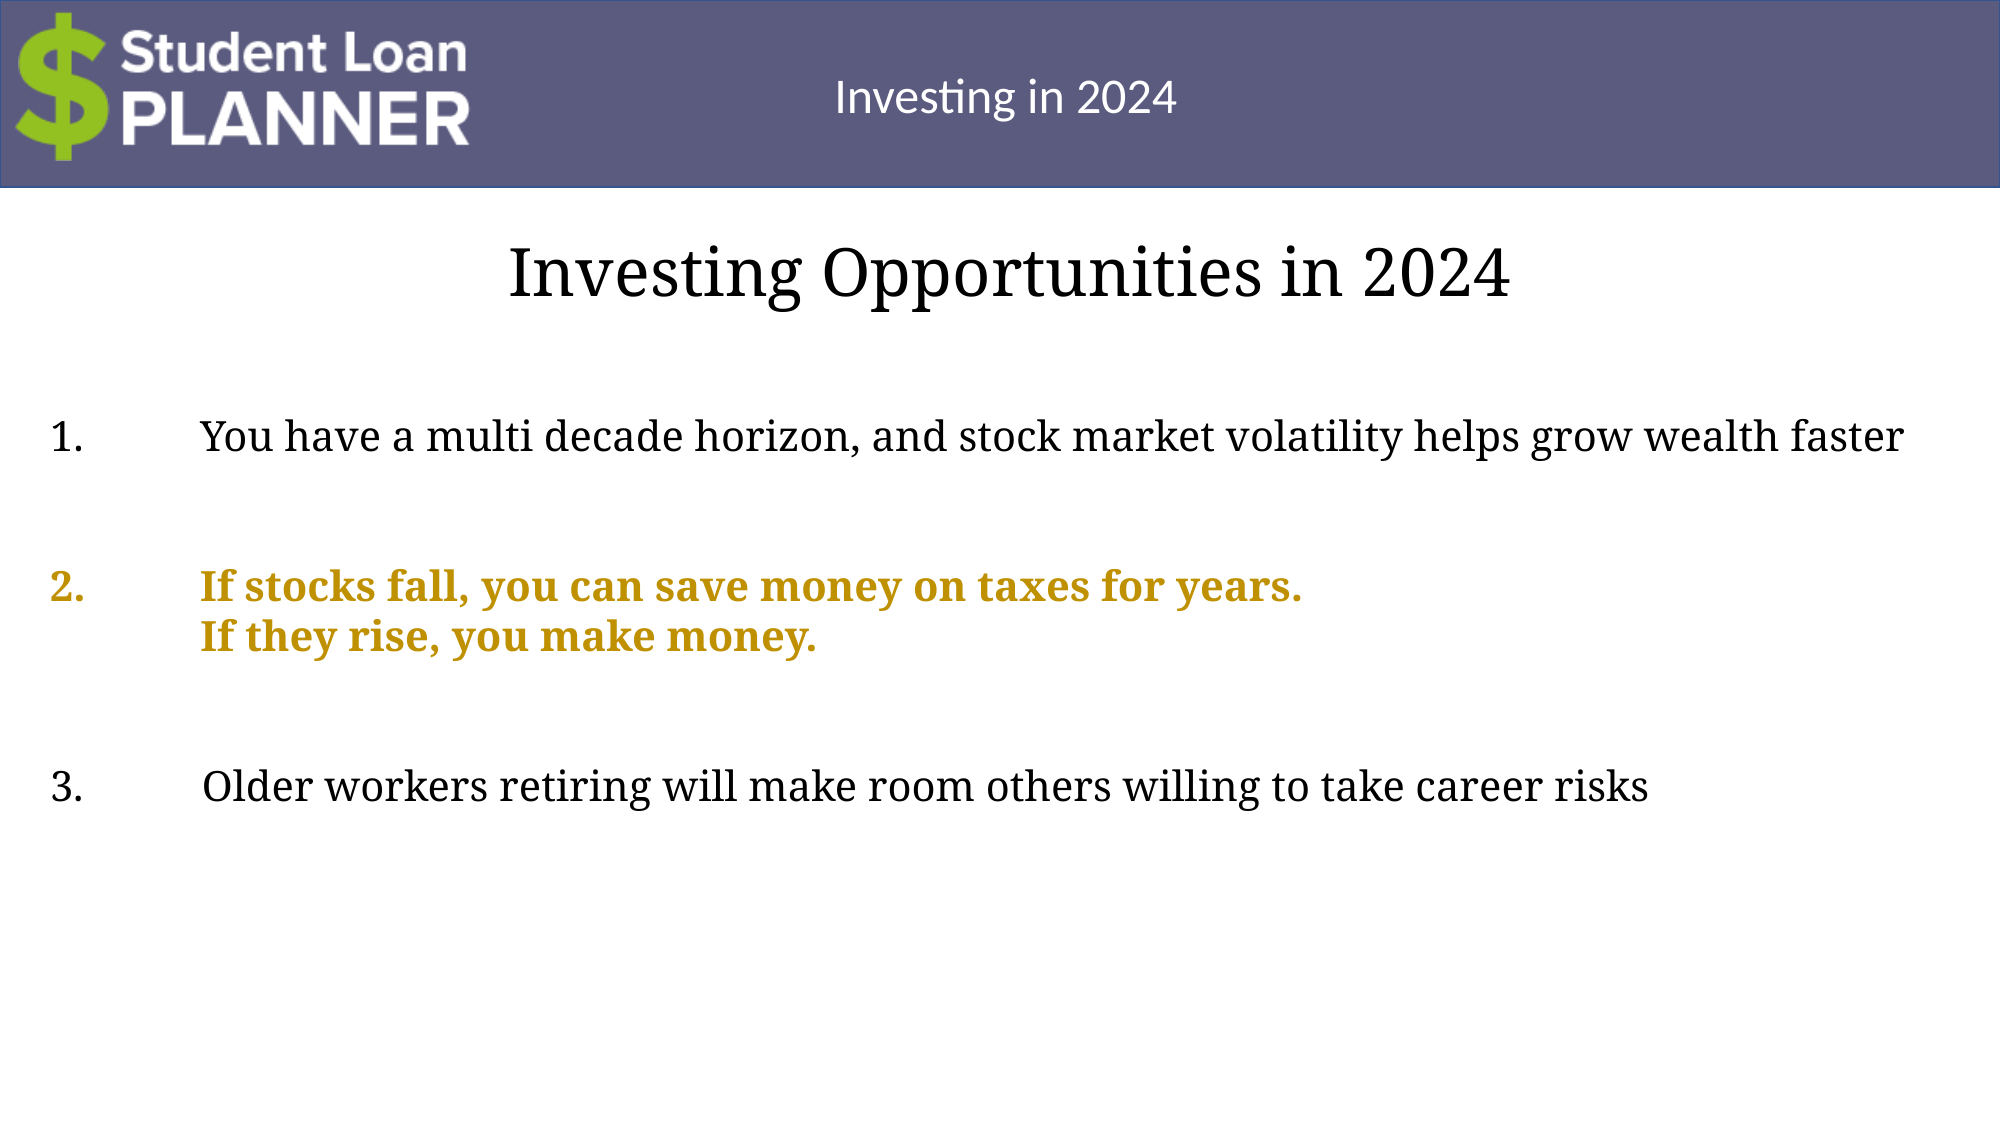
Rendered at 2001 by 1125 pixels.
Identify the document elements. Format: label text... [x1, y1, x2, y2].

text_box Investing Opportunities in 2024 You have a multi decade horizon, and stock market volatility helps grow wealth faster If stocks fall, you can save money on taxes for years. If they rise, you make money. 3. Older workers retiring will make room others willing to take career risks [35, 222, 1986, 918]
picture [0, 0, 486, 186]
text_box Investing in 2024 [0, 0, 2000, 188]
